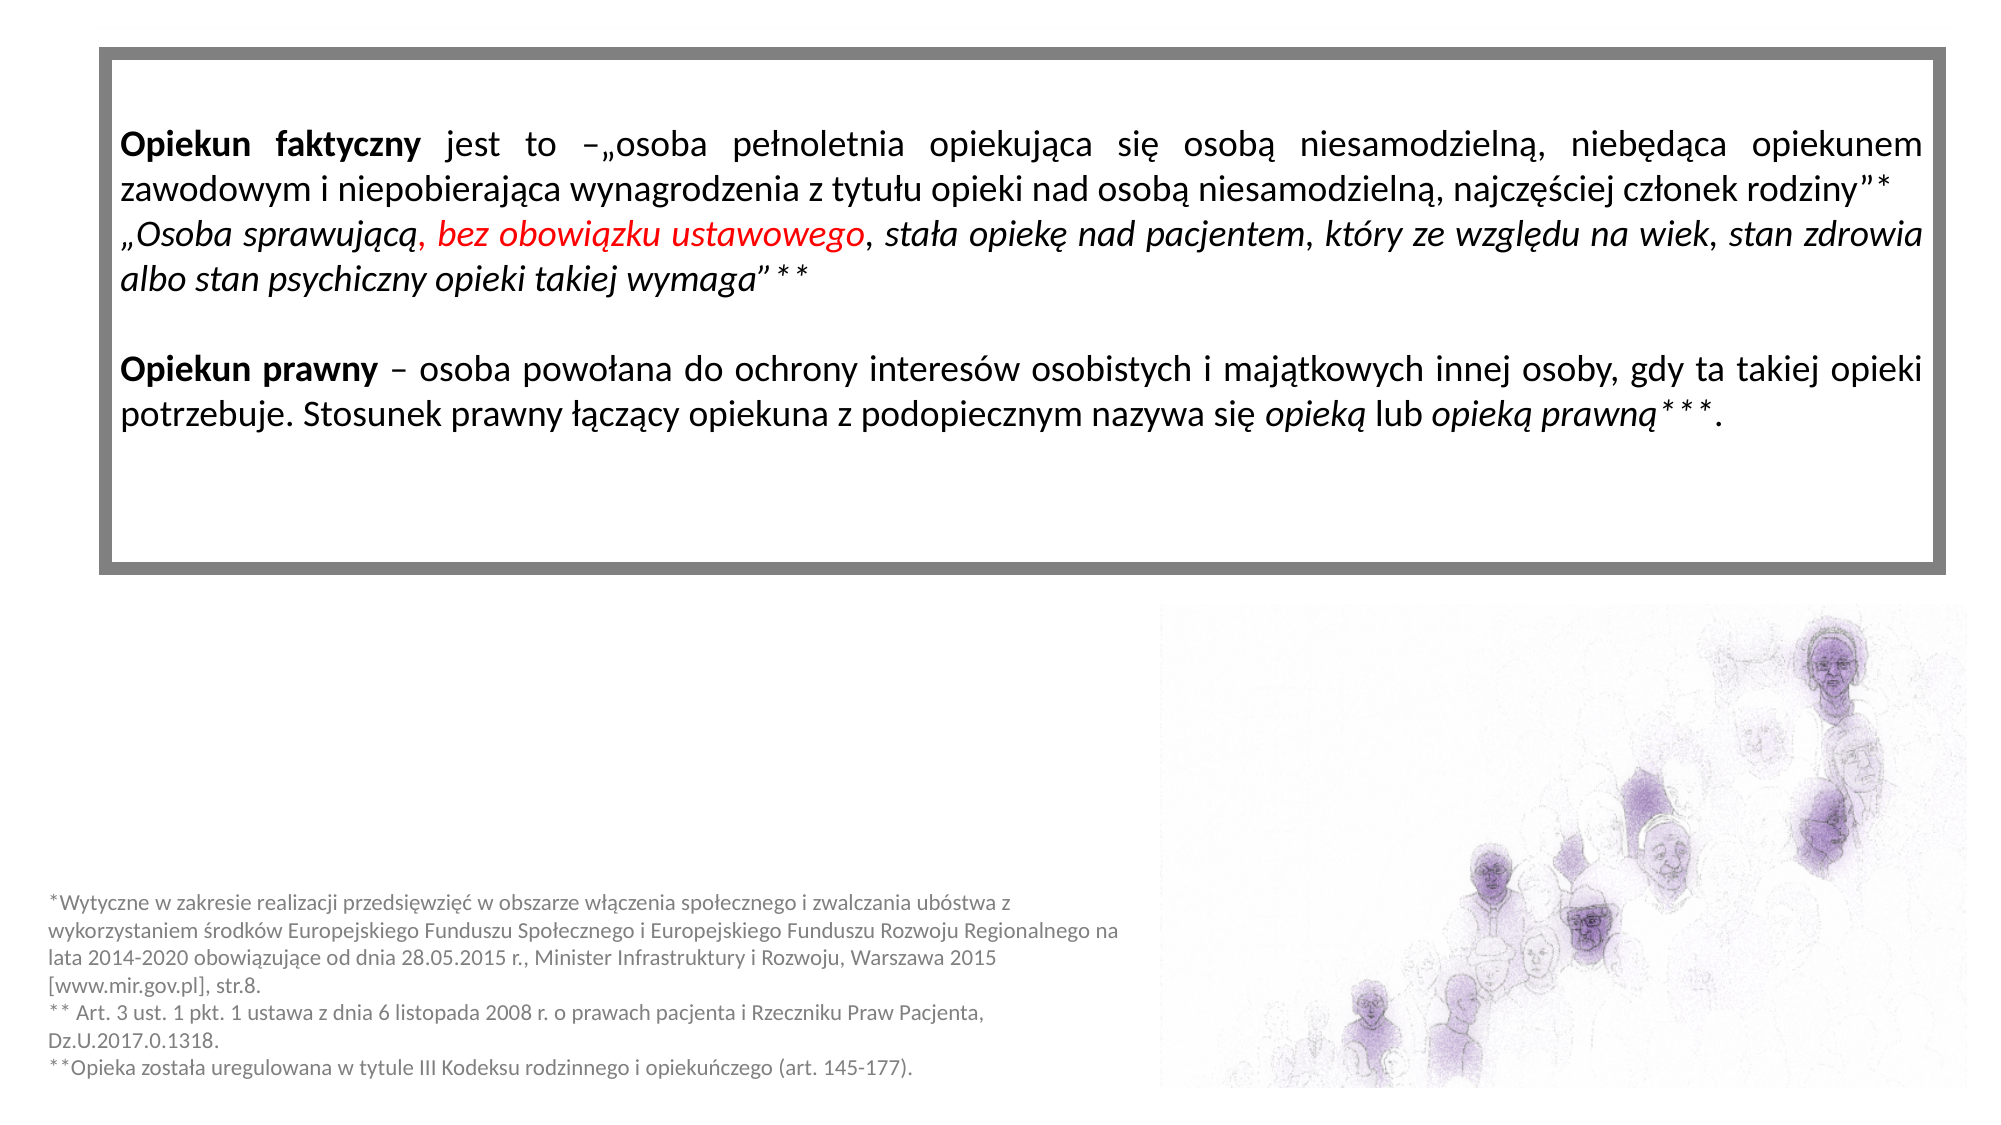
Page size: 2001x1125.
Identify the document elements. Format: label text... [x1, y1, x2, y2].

text_box *Wytyczne w zakresie realizacji przedsięwzięć w obszarze włączenia społecznego i zwalczania ubóstwa z wykorzystaniem środków Europejskiego Funduszu Społecznego i Europejskiego Funduszu Rozwoju Regionalnego na lata 2014-2020 obowiązujące od dnia 28.05.2015 r., Minister Infrastruktury i Rozwoju, Warszawa 2015 [www.mir.gov.pl], str.8. ** Art. 3 ust. 1 pkt. 1 ustawa z dnia 6 listopada 2008 r. o prawach pacjenta i Rzeczniku Praw Pacjenta, Dz.U.2017.0.1318. **Opieka została uregulowana w tytule III Kodeksu rodzinnego i opiekuńczego (art. 145-177). [33, 880, 1161, 1125]
text_box Opiekun faktyczny jest to –„osoba pełnoletnia opiekująca się osobą niesamodzielną, niebędąca opiekunem zawodowym i niepobierająca wynagrodzenia z tytułu opieki nad osobą niesamodzielną, najczęściej członek rodziny”* „Osoba sprawującą, bez obowiązku ustawowego, stała opiekę nad pacjentem, który ze względu na wiek, stan zdrowia albo stan psychiczny opieki takiej wymaga”** Opiekun prawny – osoba powołana do ochrony interesów osobistych i majątkowych innej osoby, gdy ta takiej opieki potrzebuje. Stosunek prawny łączący opiekuna z podopiecznym nazywa się opieką lub opieką prawną***. [105, 53, 1941, 570]
picture [1160, 604, 1967, 1088]
